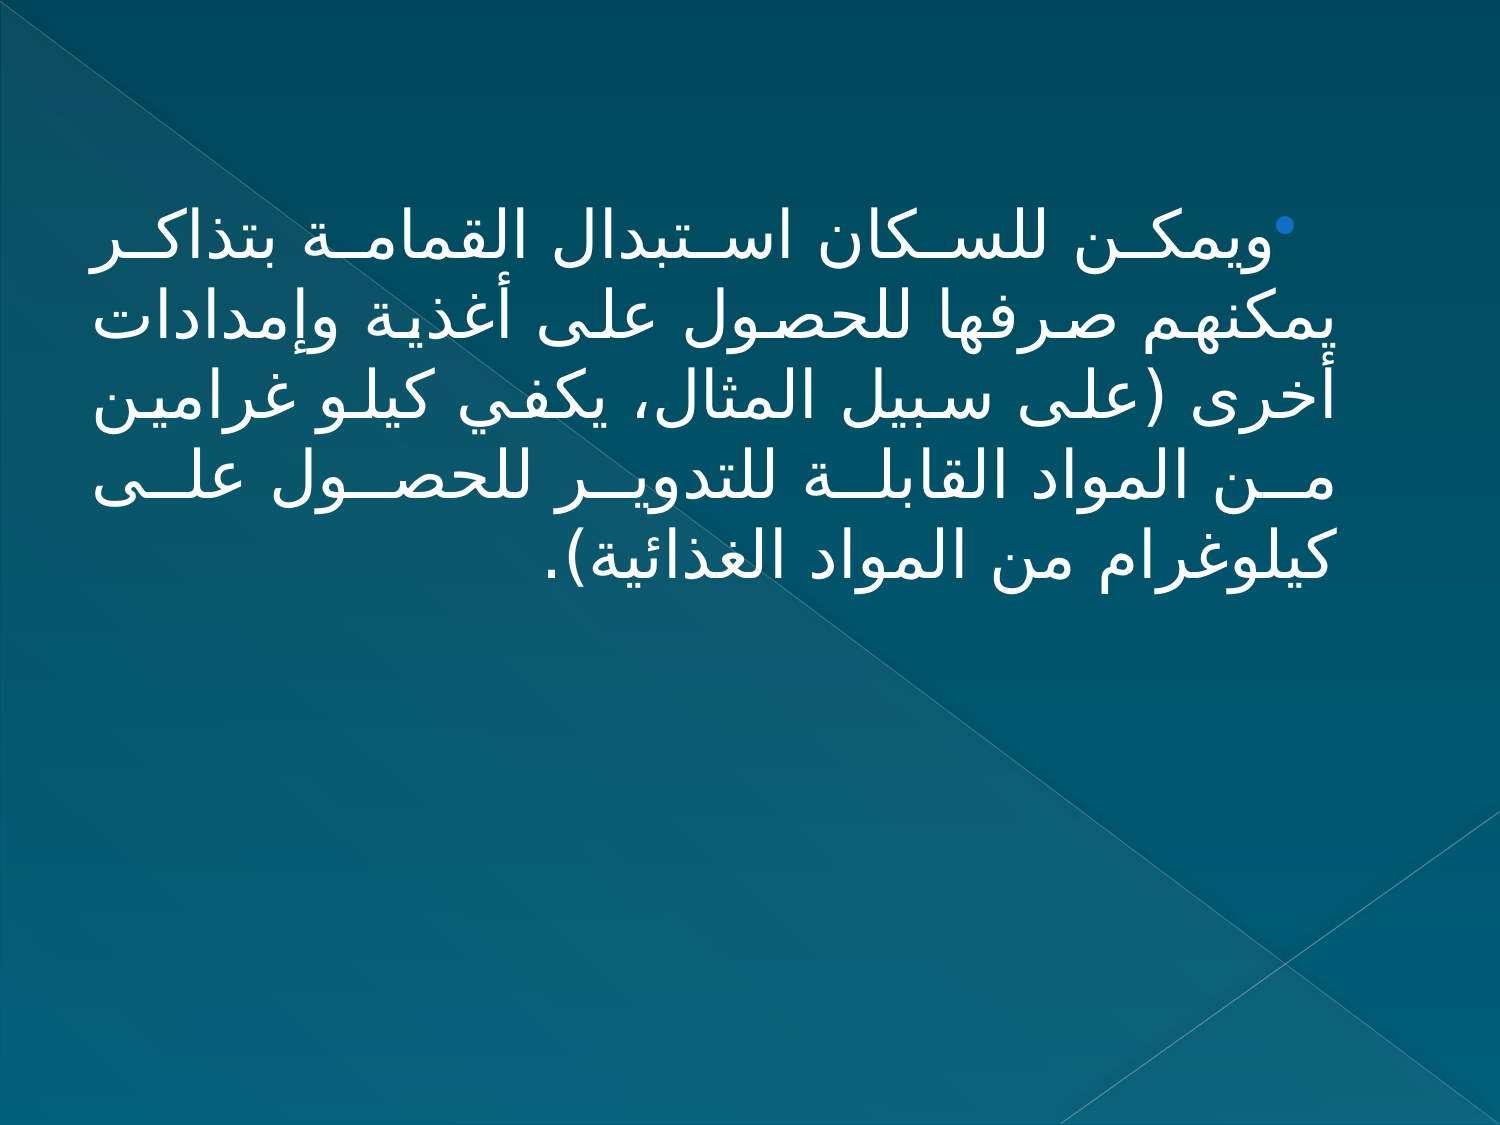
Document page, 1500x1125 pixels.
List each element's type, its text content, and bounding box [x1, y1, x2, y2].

list ويمكن للسكان استبدال القمامة بتذاكر يمكنهم صرفها للحصول على أغذية وإمدادات أخرى (على سبيل المثال، يكفي كيلو غرامين من المواد القابلة للتدوير للحصول على كيلوغرام من المواد الغذائية). [76, 184, 1427, 935]
